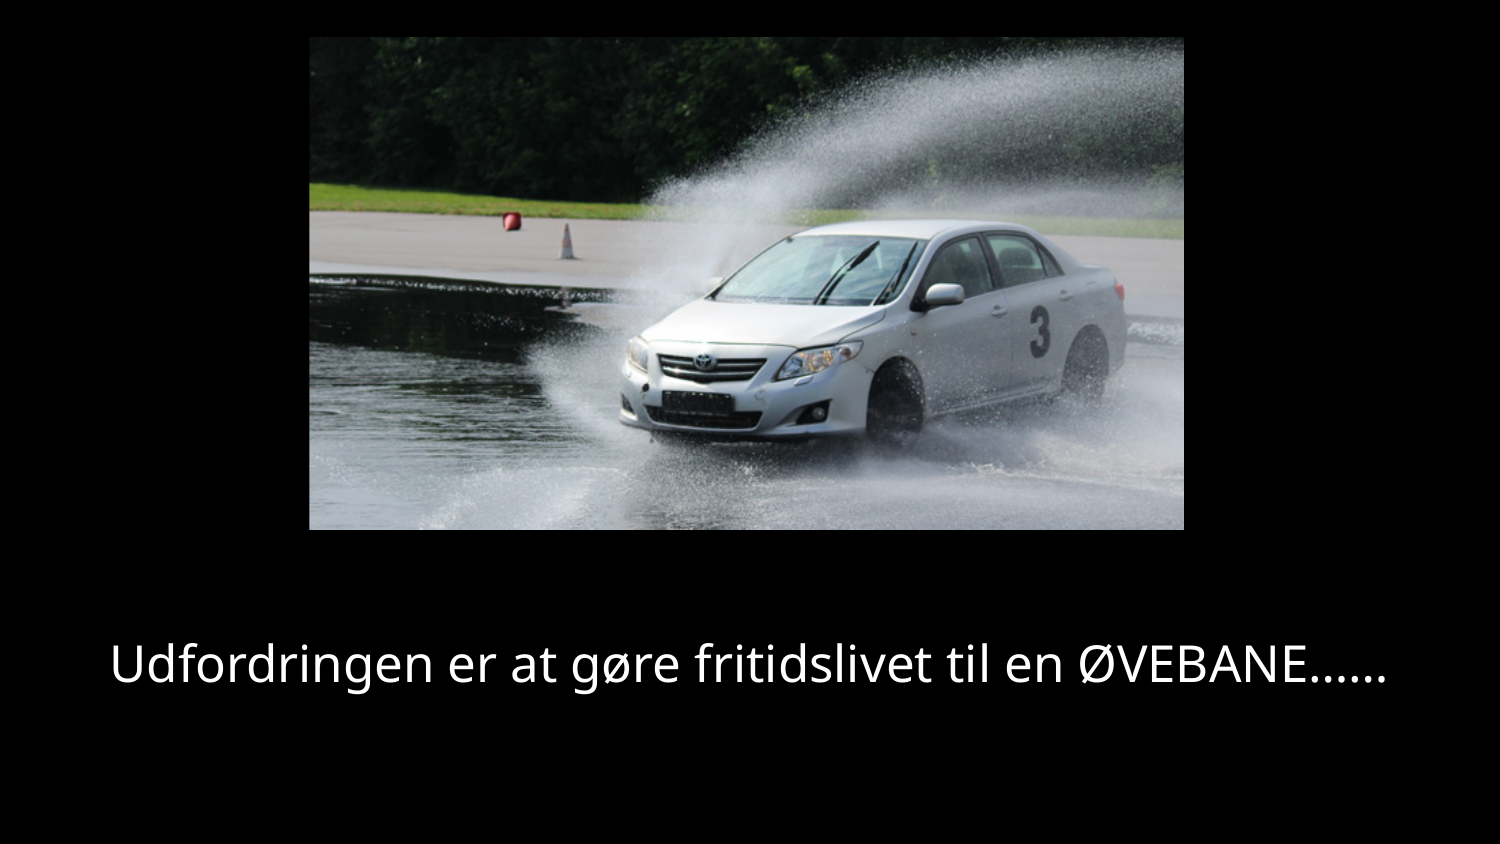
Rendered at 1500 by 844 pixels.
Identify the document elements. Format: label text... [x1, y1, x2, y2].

title Udfordringen er at gøre fritidslivet til en ØVEBANE…… [64, 585, 1436, 700]
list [309, 37, 1184, 530]
